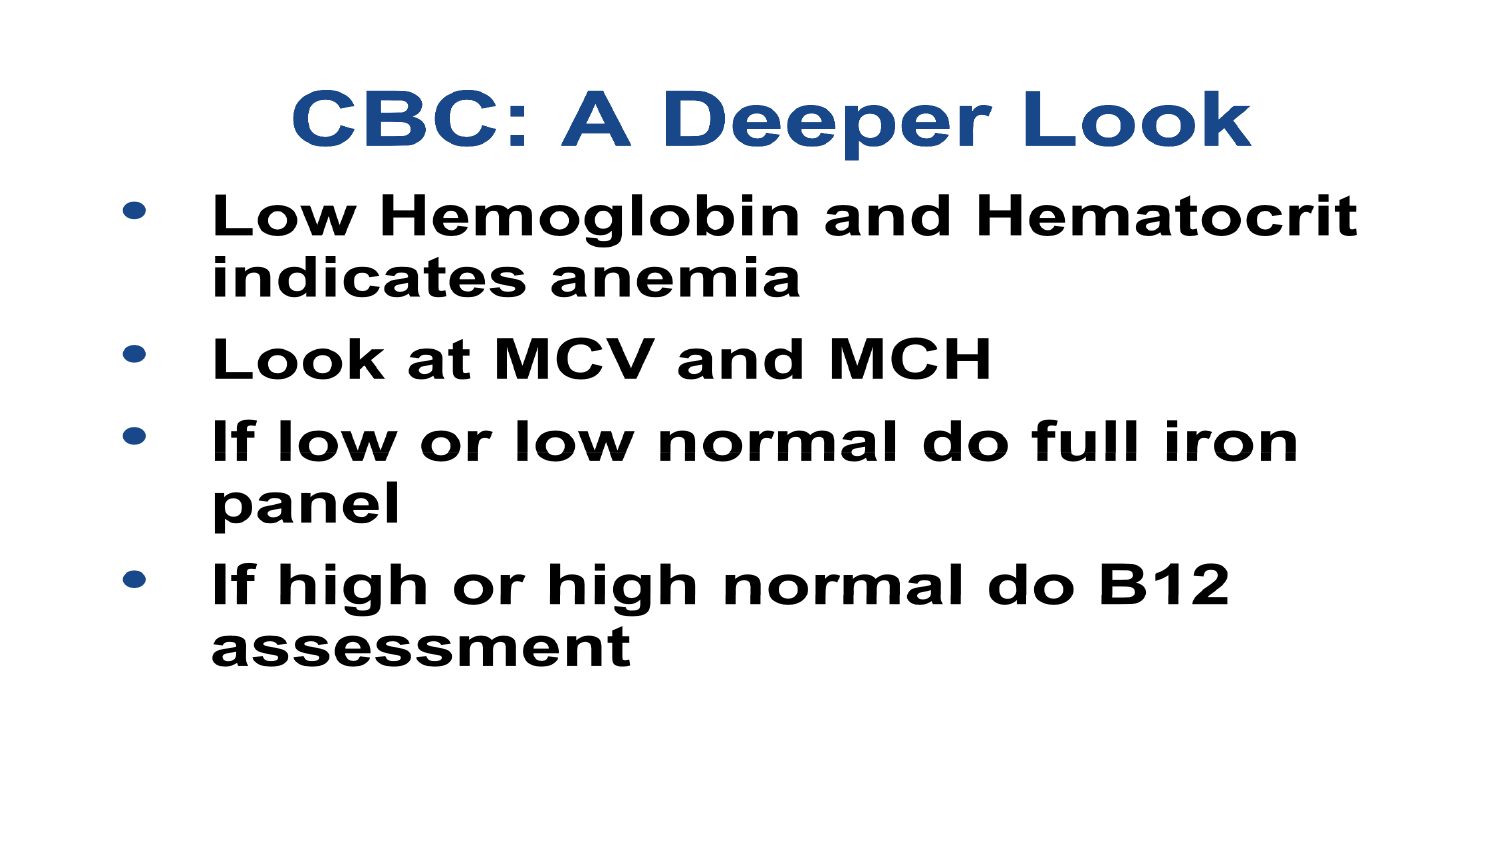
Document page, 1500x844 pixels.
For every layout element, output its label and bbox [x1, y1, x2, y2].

picture [49, 34, 1451, 844]
